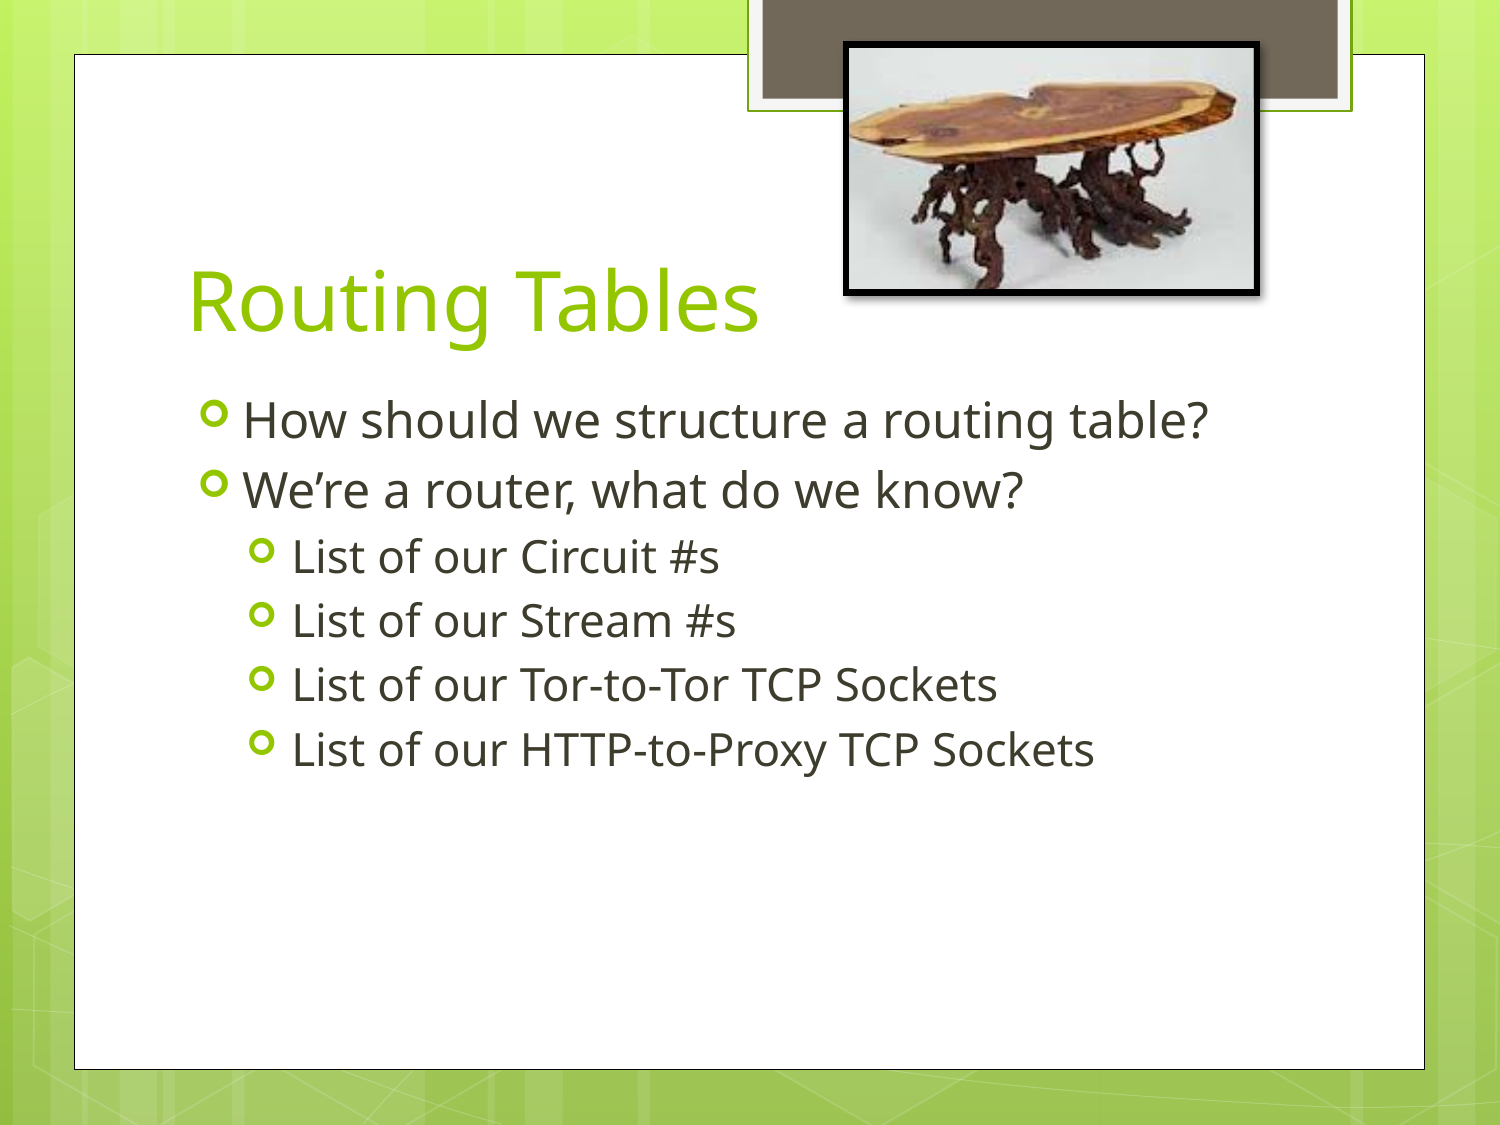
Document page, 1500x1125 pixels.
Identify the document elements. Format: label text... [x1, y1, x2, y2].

list How should we structure a routing table? We’re a router, what do we know? List of our Circuit #s List of our Stream #s List of our Tor-to-Tor TCP Sockets List of our HTTP-to-Proxy TCP Sockets [171, 381, 1283, 957]
title Routing Tables [171, 168, 1324, 357]
picture [848, 47, 1255, 290]
